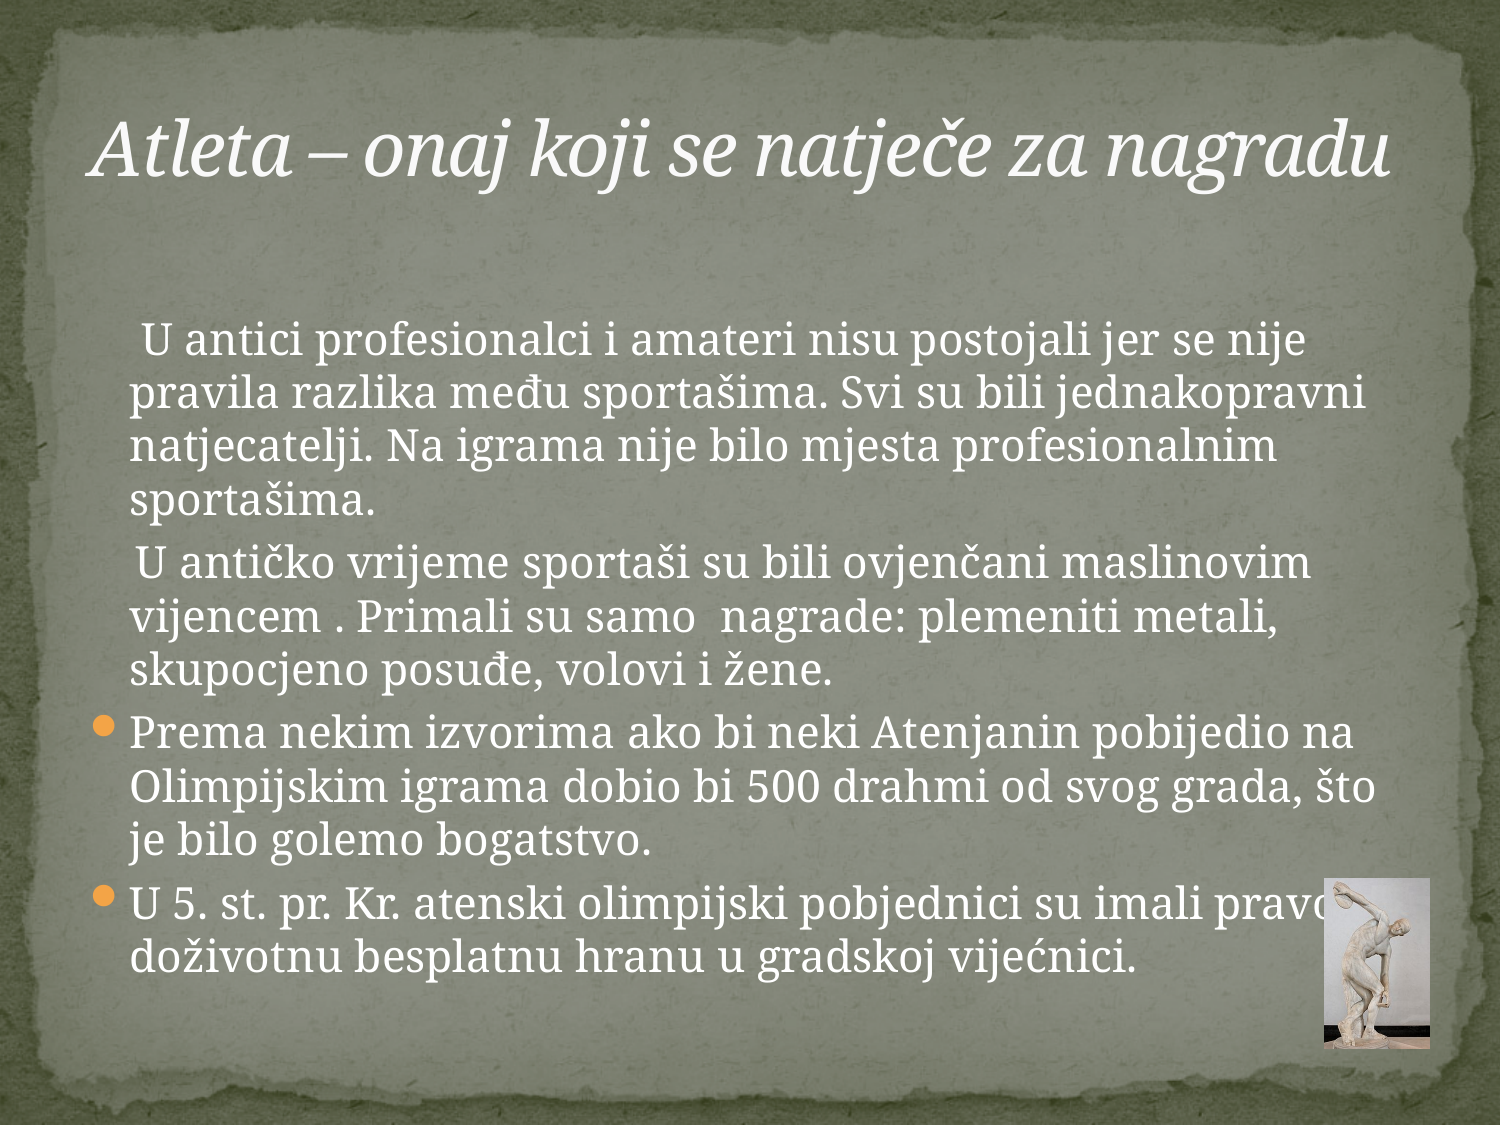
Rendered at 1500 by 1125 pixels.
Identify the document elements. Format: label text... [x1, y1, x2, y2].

picture [1324, 878, 1430, 1049]
list U antici profesionalci i amateri nisu postojali jer se nije pravila razlika među sportašima. Svi su bili jednakopravni natjecatelji. Na igrama nije bilo mjesta profesionalnim sportašima. U antičko vrijeme sportaši su bili ovjenčani maslinovim vijencem . Primali su samo nagrade: plemeniti metali, skupocjeno posuđe, volovi i žene. Prema nekim izvorima ako bi neki Atenjanin pobijedio na Olimpijskim igrama dobio bi 500 drahmi od svog grada, što je bilo golemo bogatstvo. U 5. st. pr. Kr. atenski olimpijski pobjednici su imali pravo na doživotnu besplatnu hranu u gradskoj vijećnici. [75, 249, 1425, 1000]
title Atleta – onaj koji se natječe za nagradu [74, 24, 1425, 200]
